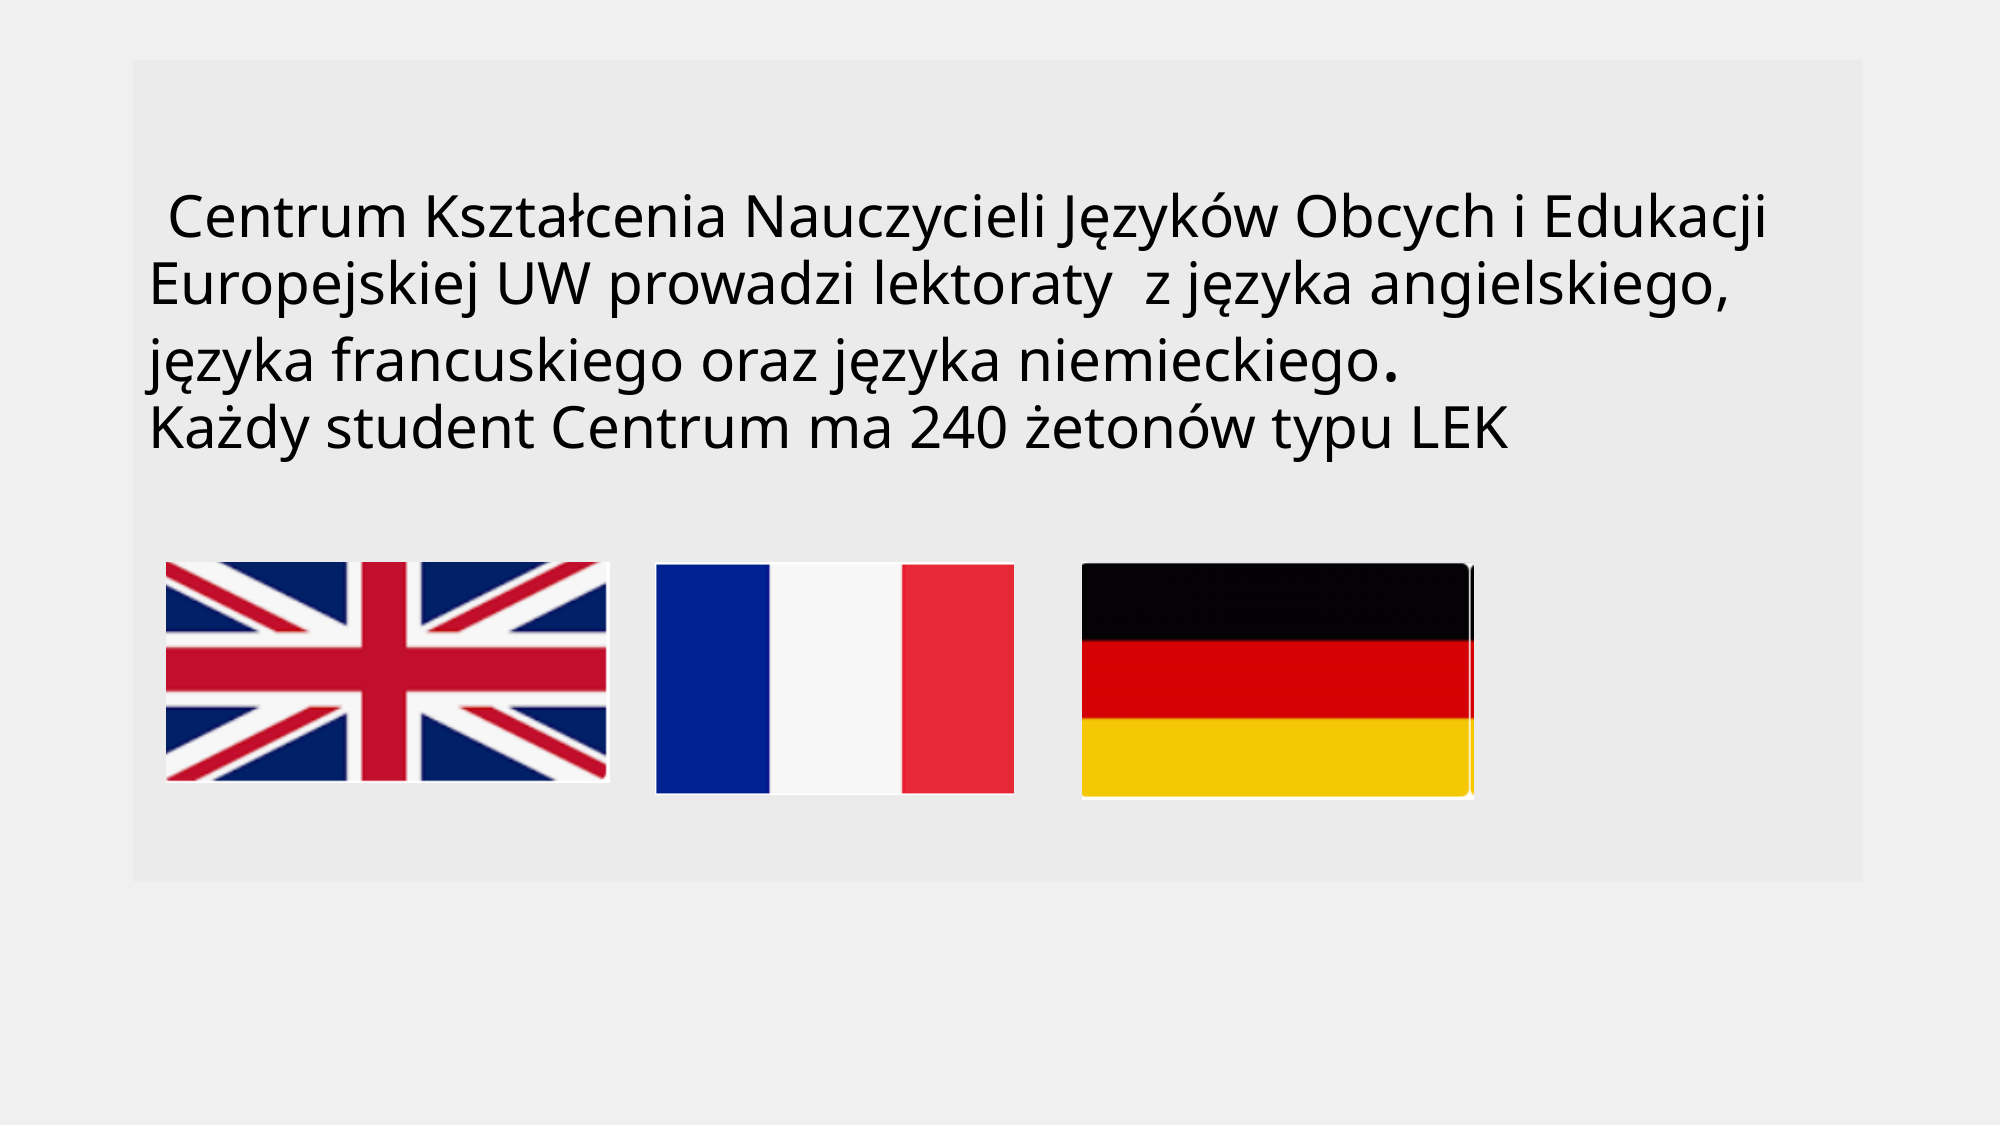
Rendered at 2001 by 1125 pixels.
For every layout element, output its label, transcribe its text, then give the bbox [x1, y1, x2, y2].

picture [166, 562, 610, 783]
picture [1082, 562, 1474, 800]
picture [655, 562, 1014, 795]
title Centrum Kształcenia Nauczycieli Języków Obcych i Edukacji Europejskiej UW prowadzi lektoraty z języka angielskiego, języka francuskiego oraz języka niemieckiego. Każdy student Centrum ma 240 żetonów typu LEK [133, 59, 1863, 882]
